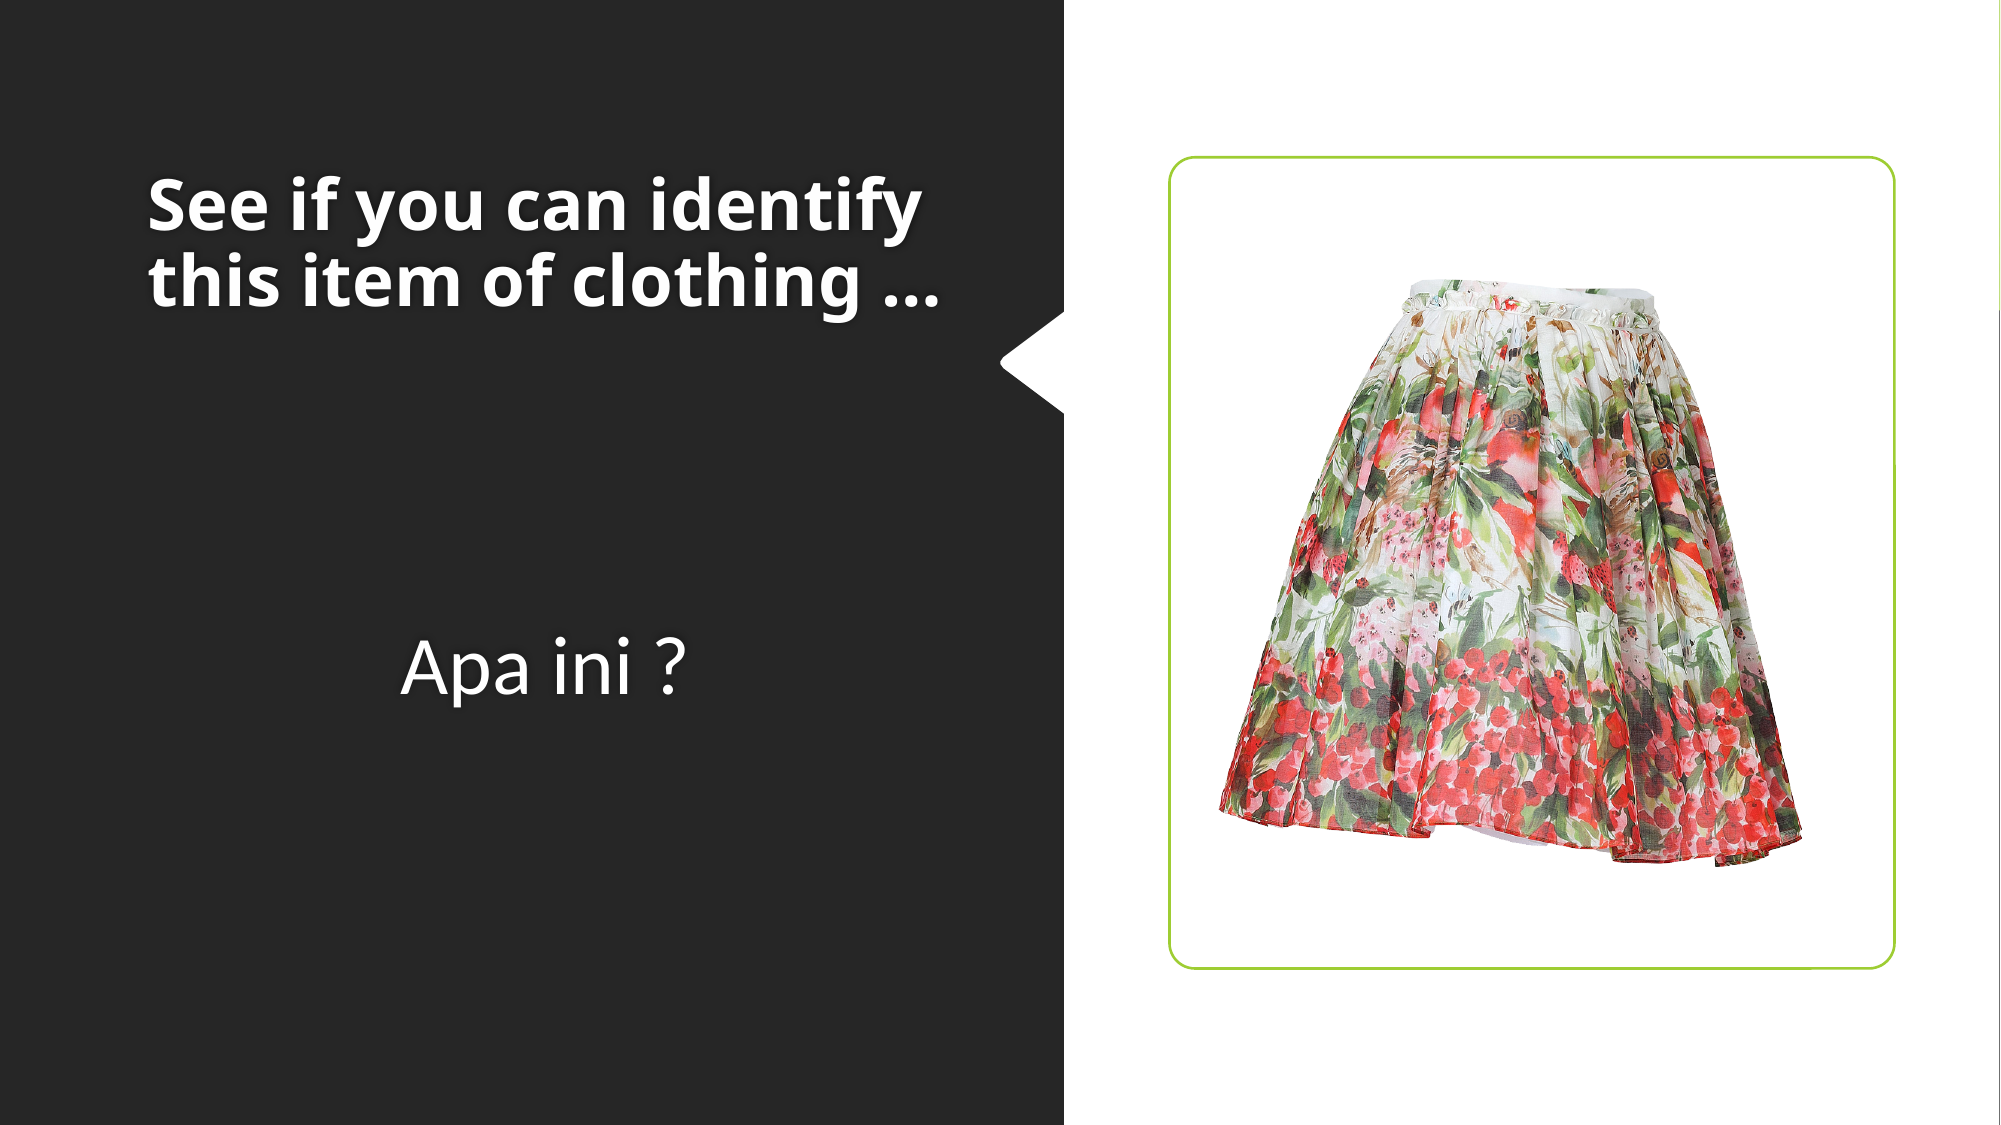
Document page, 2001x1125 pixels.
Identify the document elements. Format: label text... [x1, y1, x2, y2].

list Apa ini ? [134, 395, 958, 992]
text_box [1168, 155, 1896, 970]
text_box [0, 0, 1066, 1125]
text_box [1002, 0, 2000, 1125]
title See if you can identify this item of clothing … [132, 73, 960, 330]
picture [1163, 244, 1882, 935]
